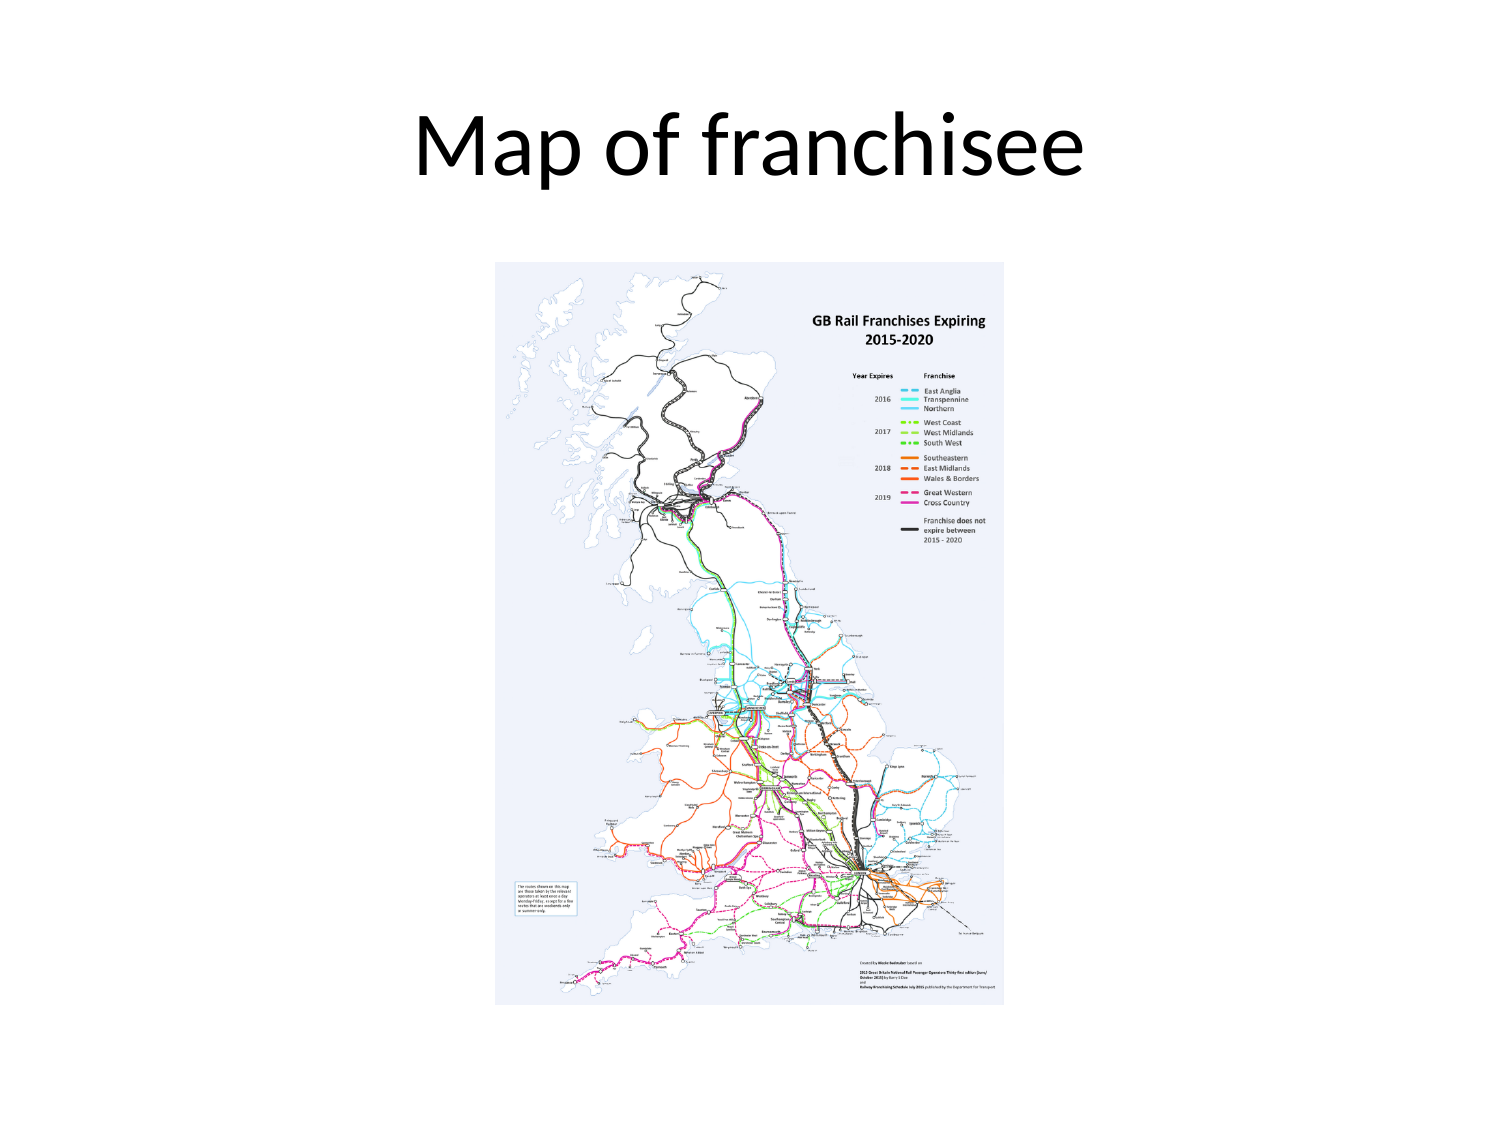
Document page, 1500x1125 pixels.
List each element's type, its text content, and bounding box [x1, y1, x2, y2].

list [495, 262, 1005, 1006]
title Map of franchisee [75, 45, 1425, 233]
